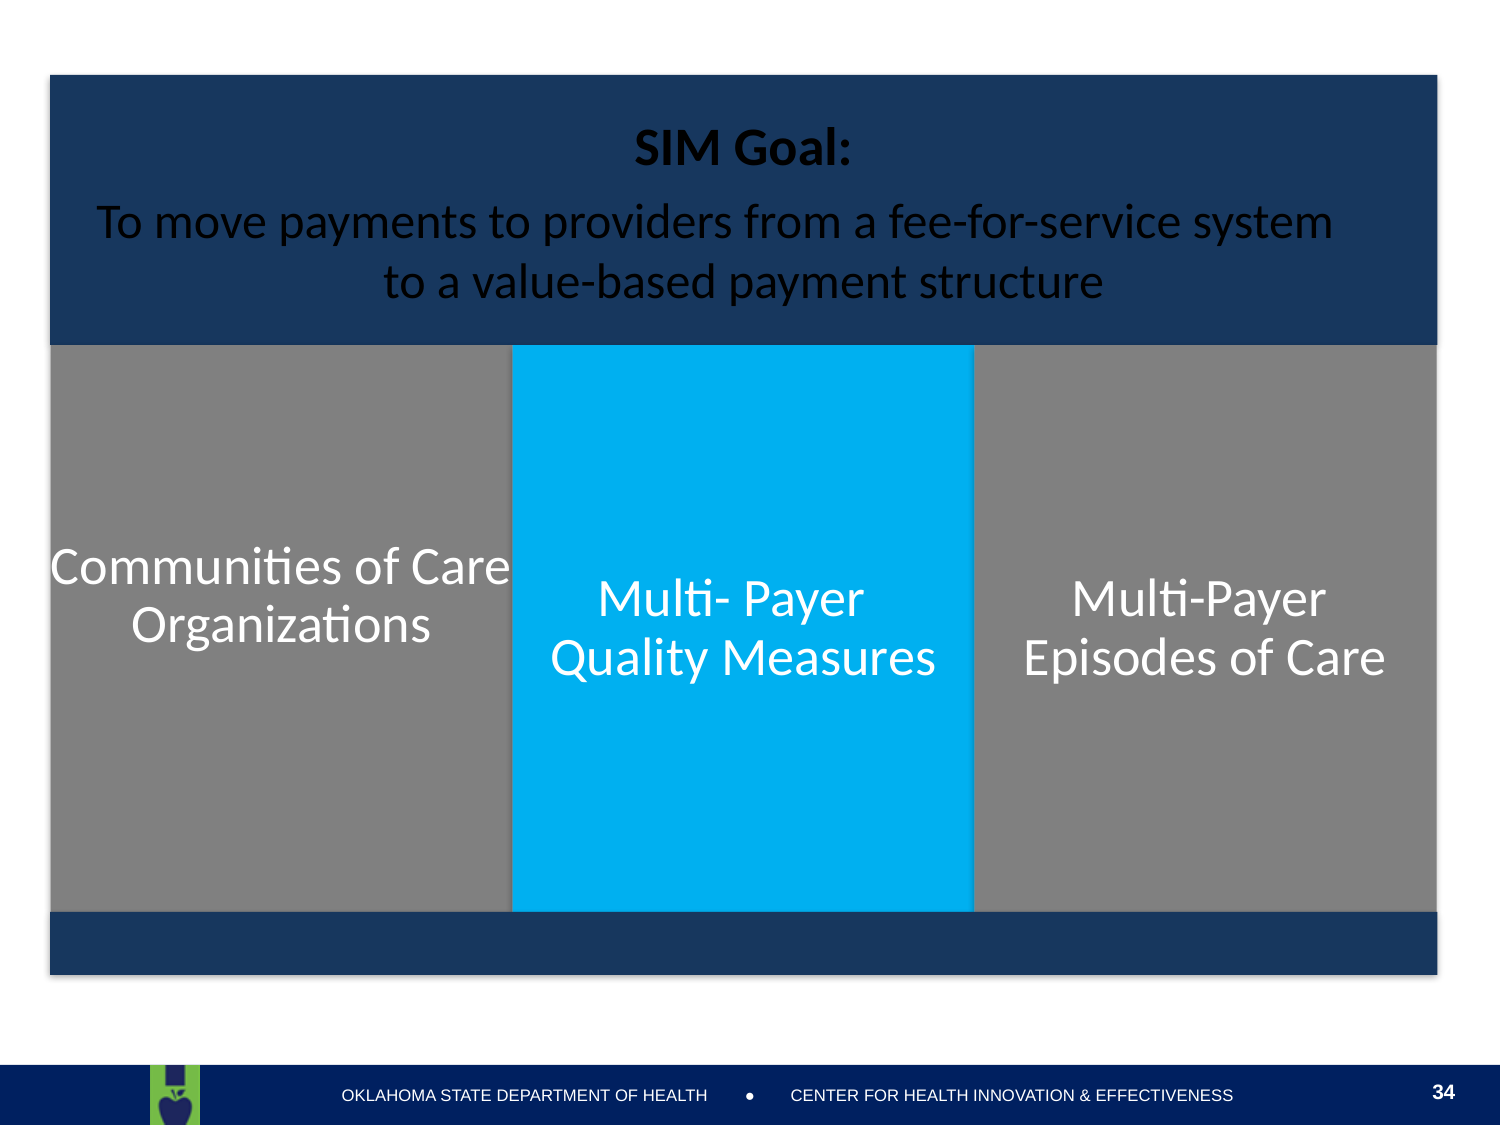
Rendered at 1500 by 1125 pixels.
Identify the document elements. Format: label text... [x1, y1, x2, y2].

picture [150, 1065, 200, 1125]
text_box 34 [1425, 1072, 1463, 1110]
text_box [49, 74, 1438, 976]
